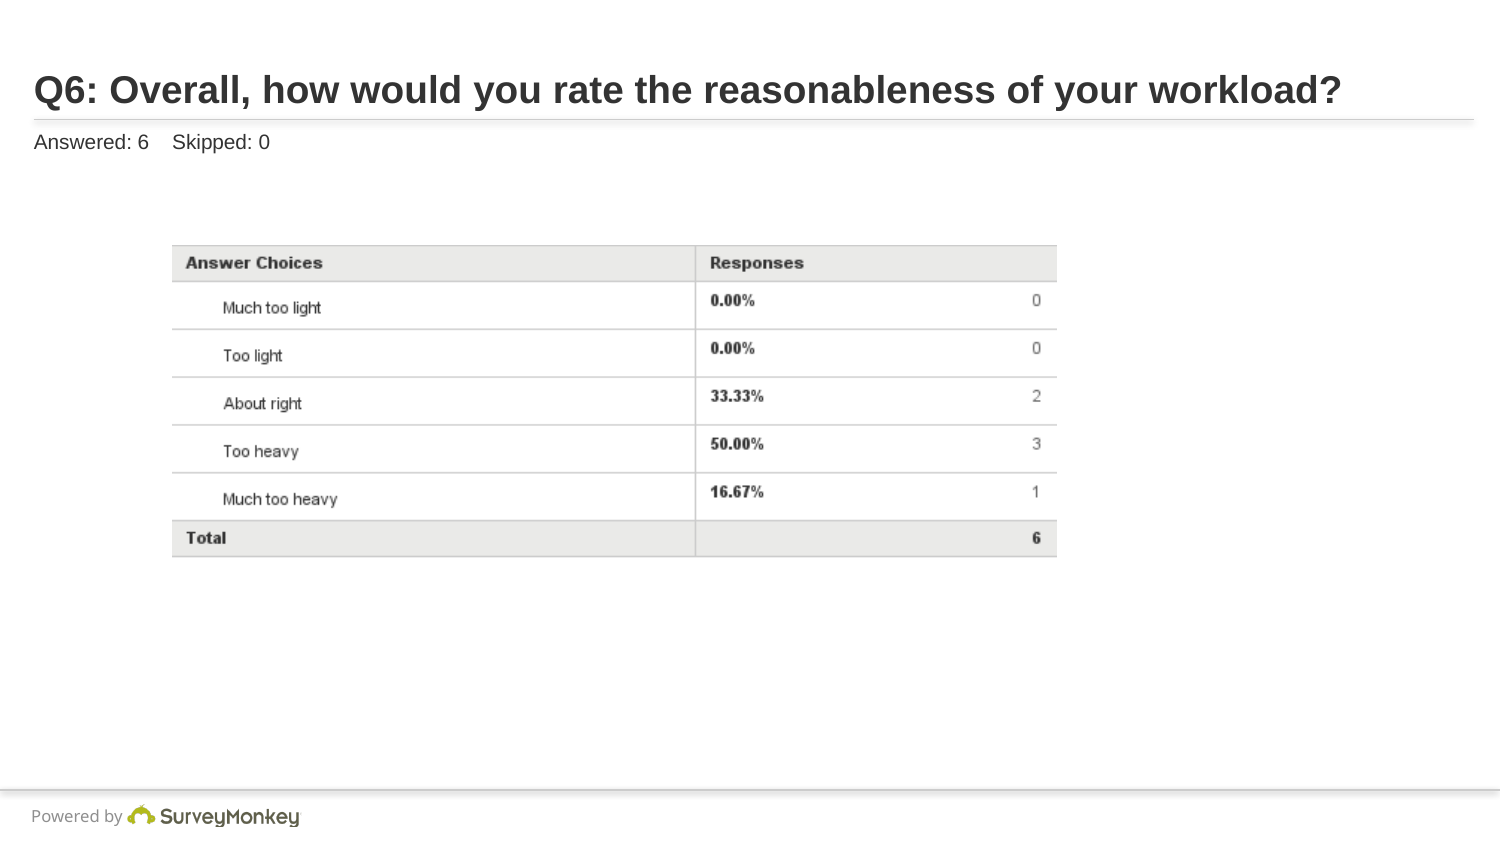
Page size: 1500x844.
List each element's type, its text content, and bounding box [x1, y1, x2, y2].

list Answered: 6 Skipped: 0 [18, 120, 894, 162]
picture [171, 245, 1057, 559]
title Q6: Overall, how would you rate the reasonableness of your workload? [18, 54, 1369, 119]
